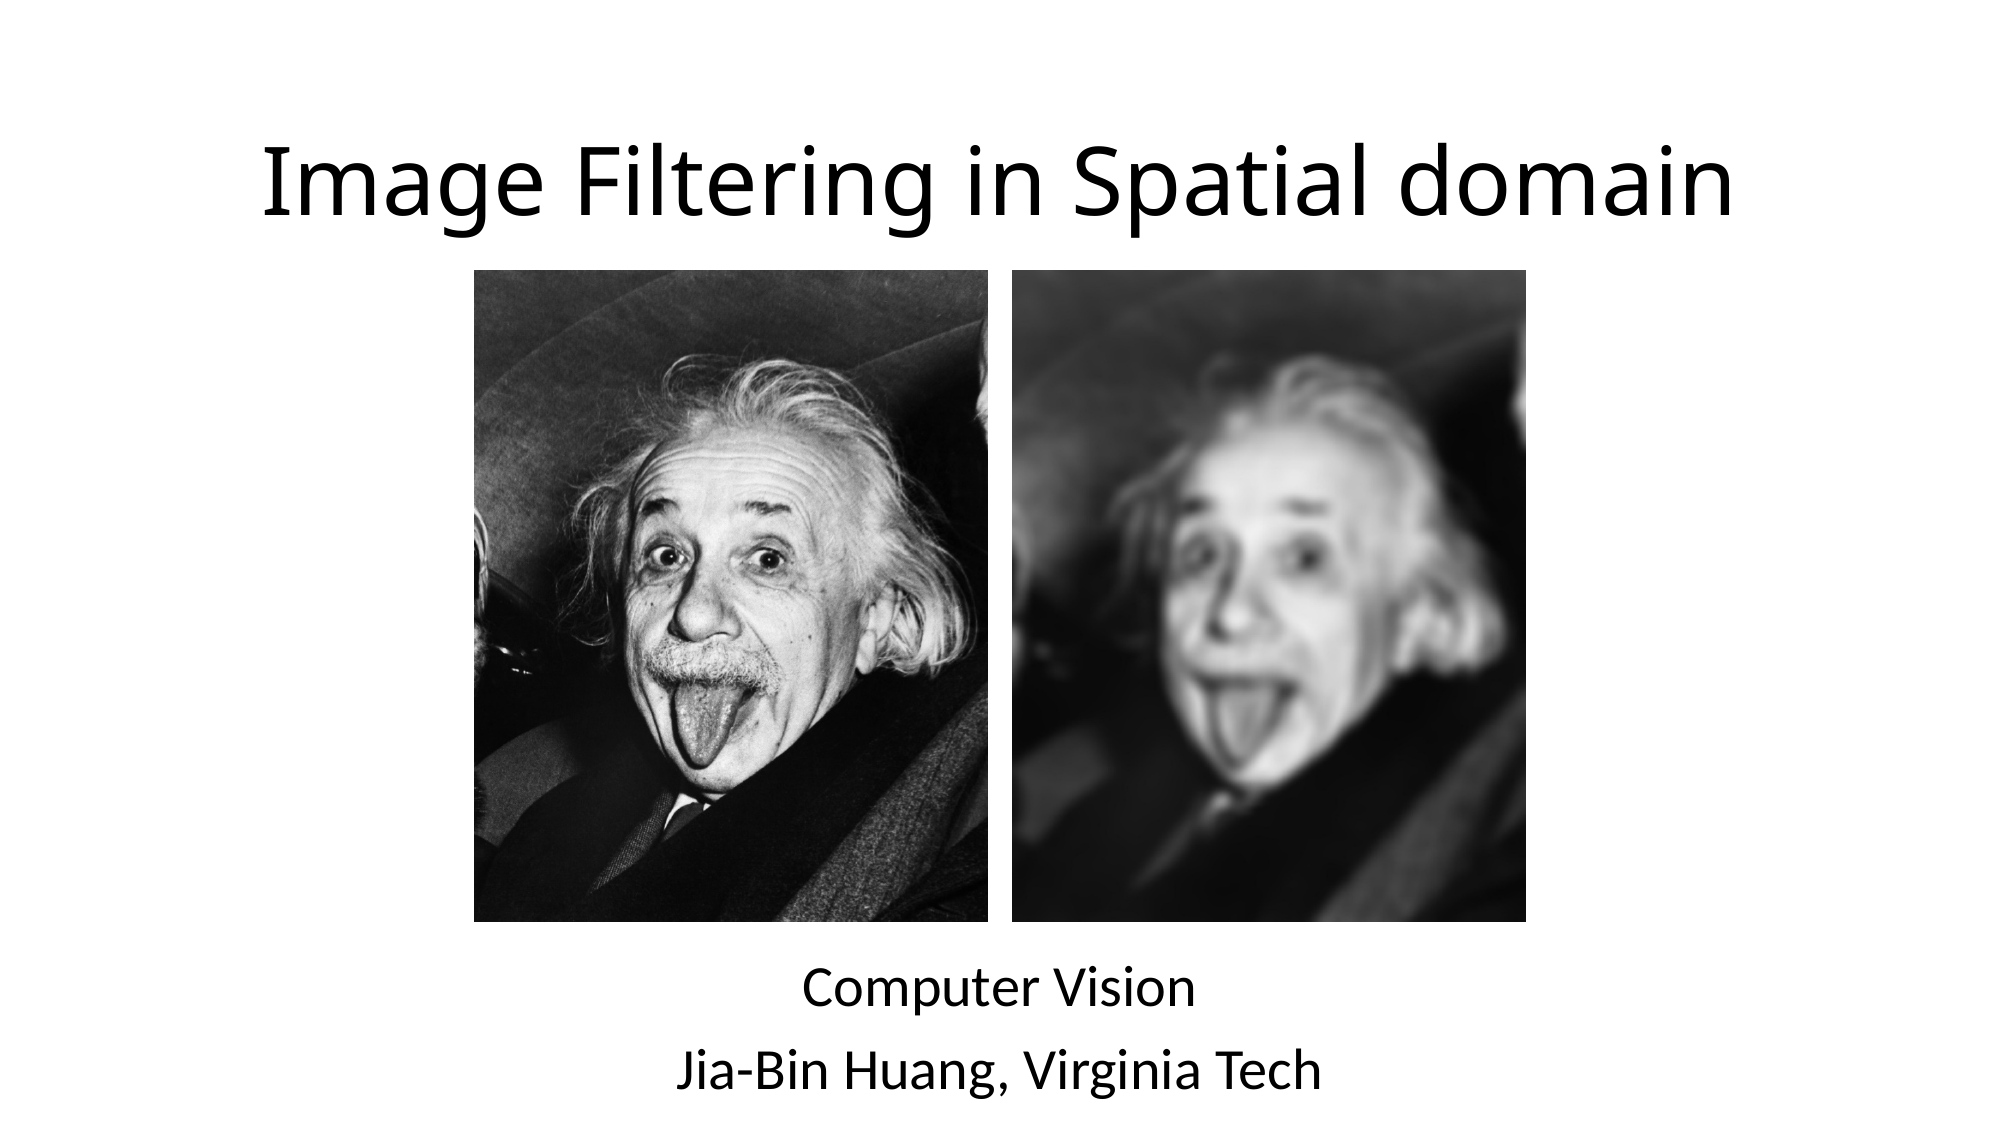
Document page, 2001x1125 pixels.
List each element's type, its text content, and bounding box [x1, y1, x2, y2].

title Image Filtering in Spatial domain [151, 70, 1849, 243]
subtitle Computer Vision Jia-Bin Huang, Virginia Tech [332, 948, 1668, 1111]
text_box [474, 270, 1526, 922]
